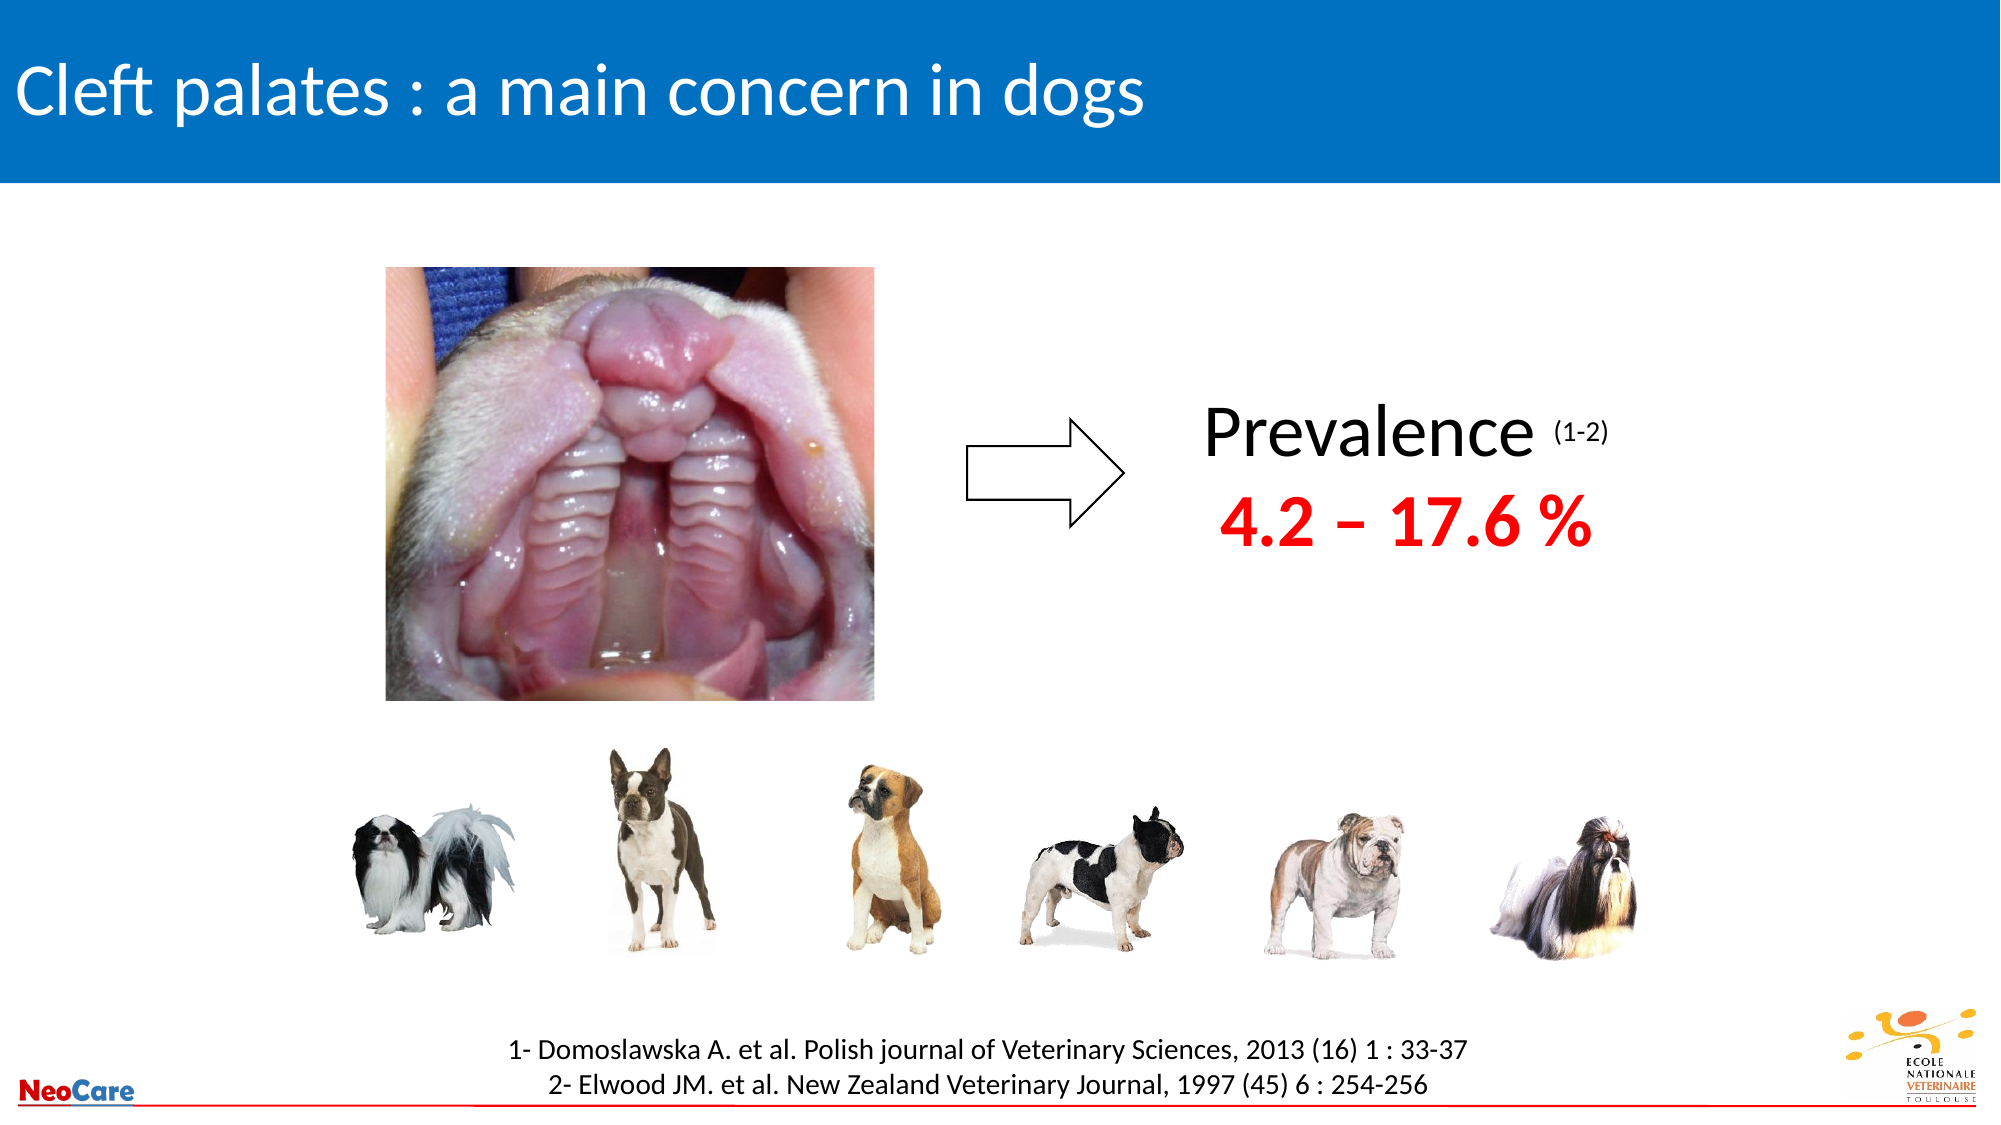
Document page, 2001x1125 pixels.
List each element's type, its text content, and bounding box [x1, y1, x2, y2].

picture [836, 748, 949, 965]
picture [348, 801, 518, 936]
text_box Prevalence (1-2) 4.2 – 17.6 % [1129, 374, 1684, 570]
picture [1011, 798, 1199, 963]
picture [608, 748, 717, 958]
picture [385, 267, 875, 701]
picture [0, 1062, 154, 1125]
picture [1261, 810, 1407, 961]
text_box 1- Domoslawska A. et al. Polish journal of Veterinary Sciences, 2013 (16) 1 : 33-37 2- Elwood JM. et al. New Zealand Veterinary Journal, 1997 (45) 6 : 254-256 [291, 1023, 1686, 1108]
title Cleft palates : a main concern in dogs [0, 0, 2000, 184]
picture [1846, 1009, 1976, 1102]
picture [1486, 816, 1637, 961]
text_box [966, 416, 1126, 530]
